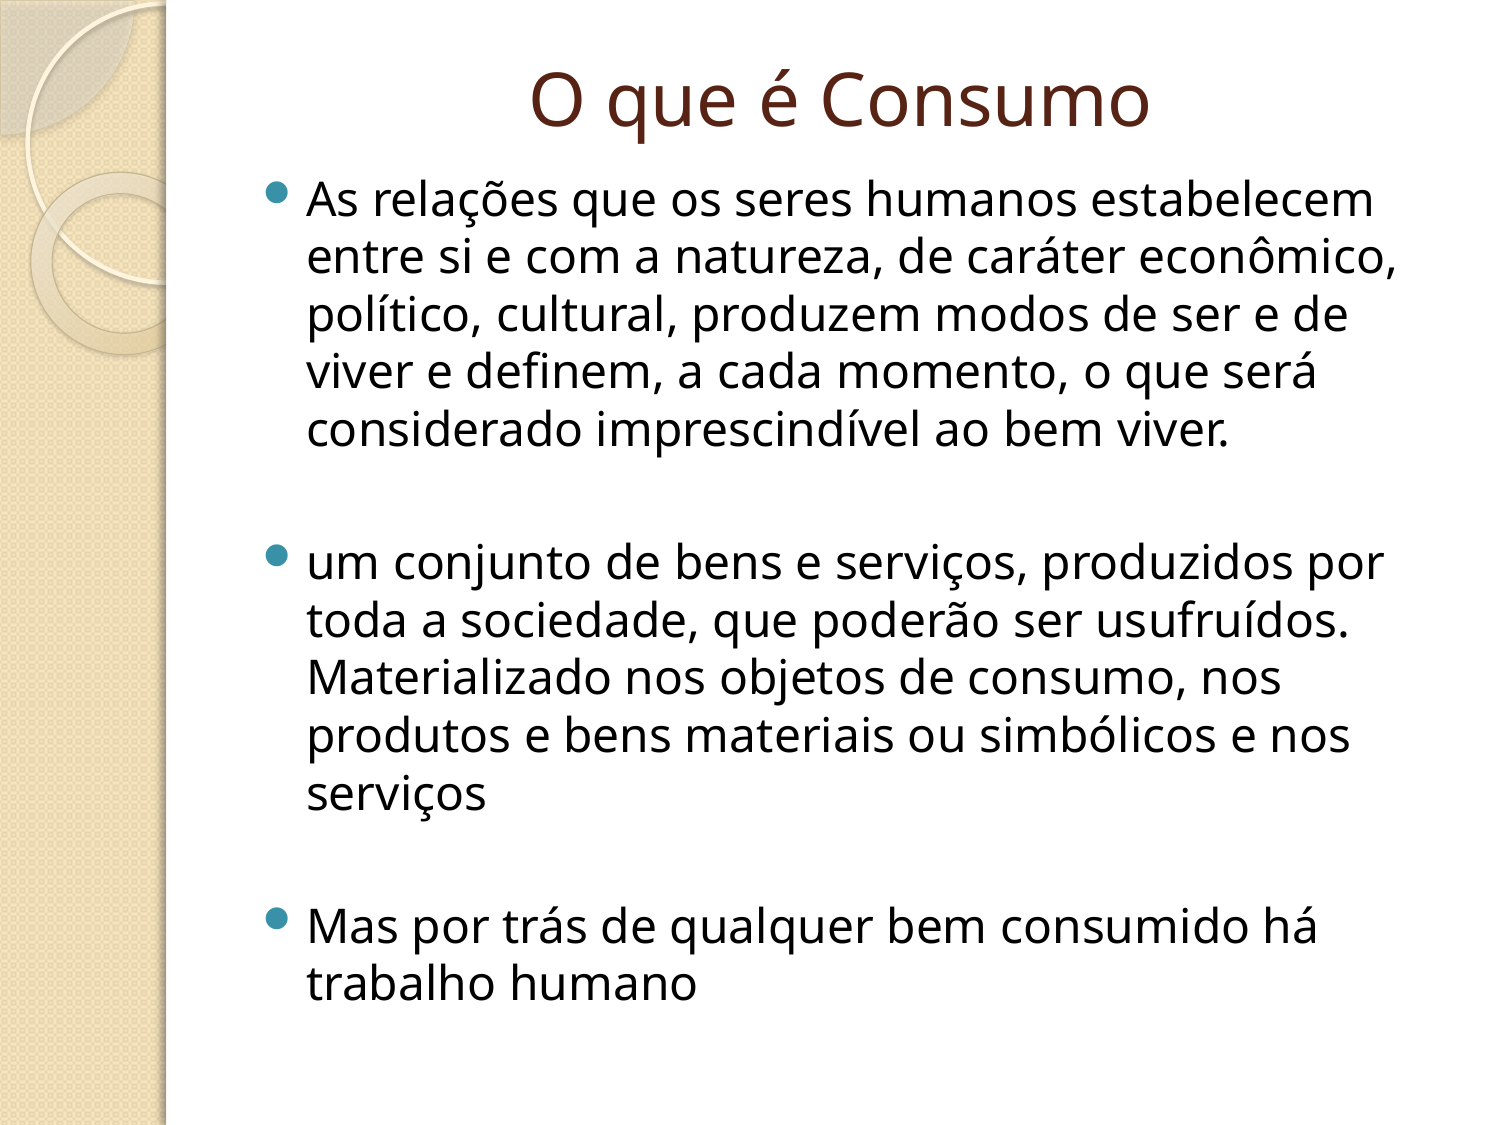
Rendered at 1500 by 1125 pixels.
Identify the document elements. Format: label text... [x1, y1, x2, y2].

list As relações que os seres humanos estabelecem entre si e com a natureza, de caráter econômico, político, cultural, produzem modos de ser e de viver e definem, a cada momento, o que será considerado imprescindível ao bem viver. um conjunto de bens e serviços, produzidos por toda a sociedade, que poderão ser usufruídos. Materializado nos objetos de consumo, nos produtos e bens materiais ou simbólicos e nos serviços Mas por trás de qualquer bem consumido há trabalho humano [235, 160, 1466, 1025]
title O que é Consumo [235, 45, 1466, 149]
